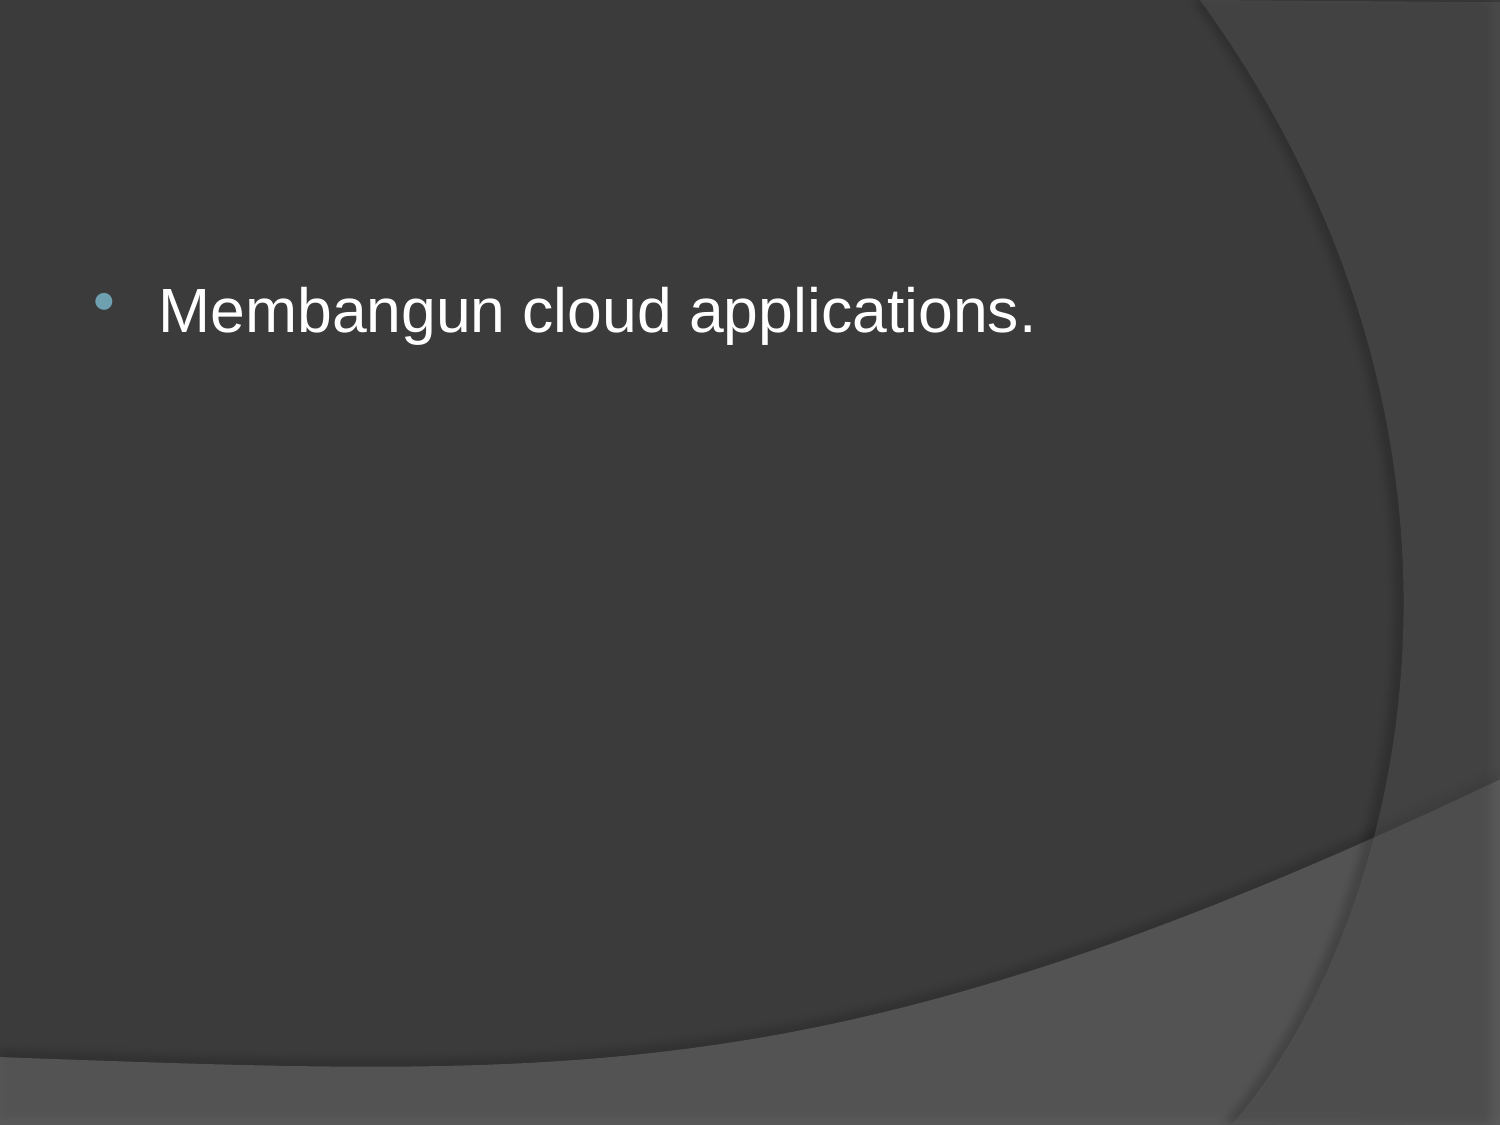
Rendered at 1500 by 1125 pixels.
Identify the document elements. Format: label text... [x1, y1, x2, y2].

list Membangun cloud applications. [75, 262, 1300, 1005]
